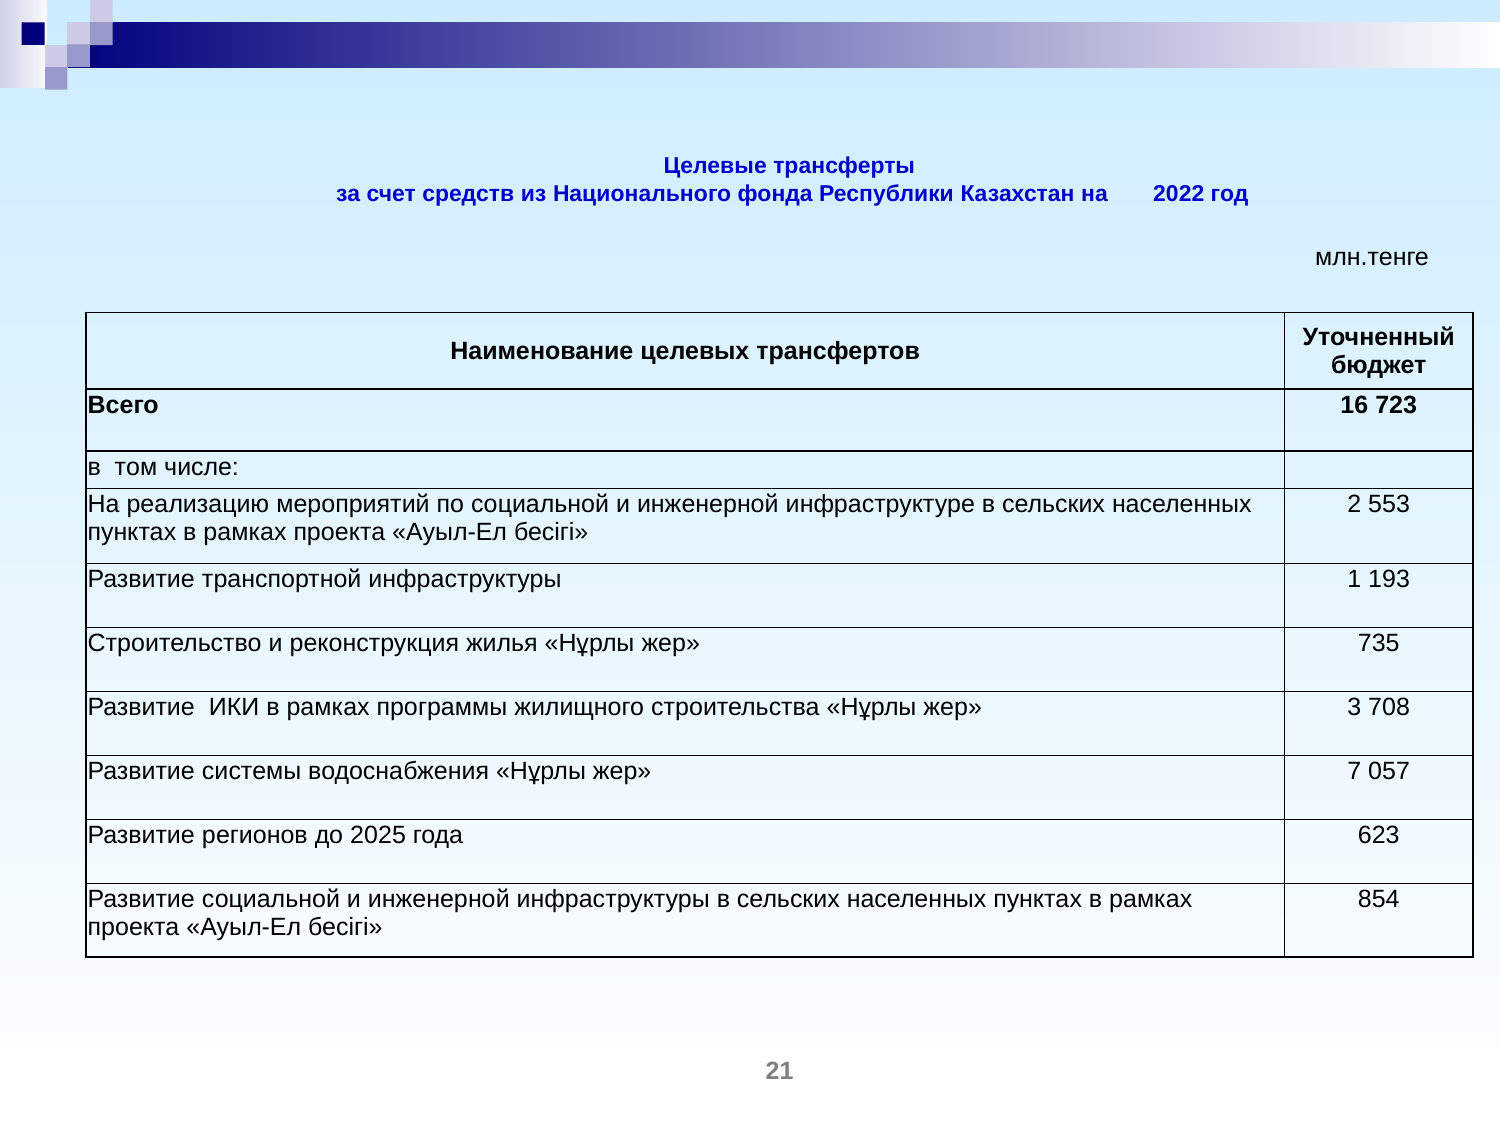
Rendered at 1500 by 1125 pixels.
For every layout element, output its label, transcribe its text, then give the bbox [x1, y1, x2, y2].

table_cell 16 723 [1285, 390, 1472, 450]
table_header Наименование целевых трансфертов [87, 313, 1284, 388]
table_cell 7 057 [1285, 756, 1472, 819]
table_cell Всего [87, 390, 1284, 450]
title Целевые трансферты за счет средств из Национального фонда Республики Казахстан на 2022 год [73, 142, 1500, 214]
table_cell Строительство и реконструкция жилья «Нұрлы жер» [87, 628, 1284, 691]
table_cell 623 [1285, 820, 1472, 883]
table_cell в том числе: [87, 452, 1284, 488]
table_cell [1285, 452, 1472, 488]
table_cell 854 [1285, 884, 1472, 956]
table_cell 2 553 [1285, 489, 1472, 563]
table_cell Развитие транспортной инфраструктуры [87, 564, 1284, 627]
text_box 21 [629, 1051, 930, 1088]
table_cell Развитие социальной и инженерной инфраструктуры в сельских населенных пунктах в рамках проекта «Ауыл-Ел бесігі» [87, 884, 1284, 956]
table_cell 3 708 [1285, 692, 1472, 755]
table_cell Развитие регионов до 2025 года [87, 820, 1284, 883]
table_cell Развитие ИКИ в рамках программы жилищного строительства «Нұрлы жер» [87, 692, 1284, 755]
table_header Уточненный бюджет [1285, 313, 1472, 388]
table_cell 1 193 [1285, 564, 1472, 627]
table_cell Развитие системы водоснабжения «Нұрлы жер» [87, 756, 1284, 819]
text_box млн.тенге [1237, 237, 1444, 273]
table_cell На реализацию мероприятий по социальной и инженерной инфраструктуре в сельских населенных пунктах в рамках проекта «Ауыл-Ел бесігі» [87, 489, 1284, 563]
table_cell 735 [1285, 628, 1472, 691]
